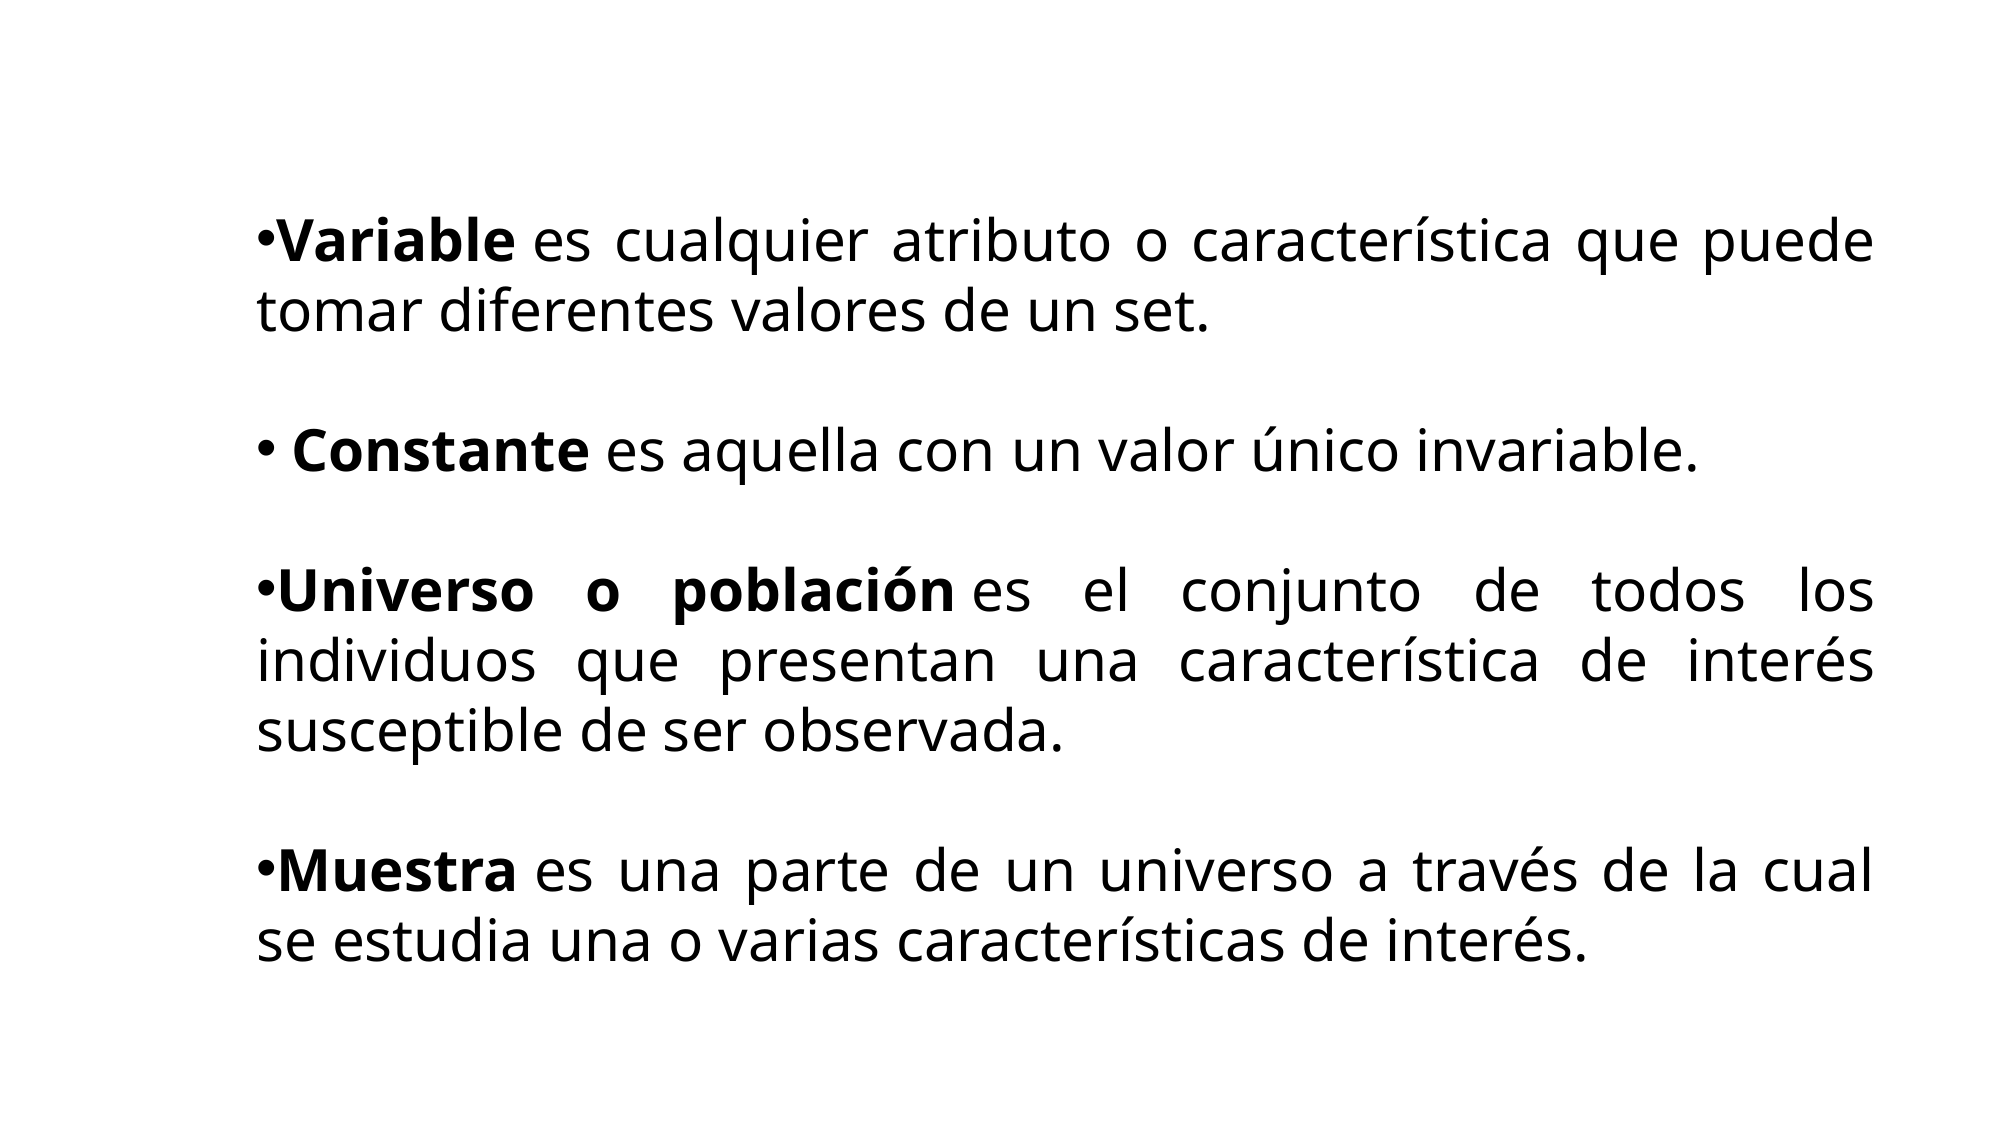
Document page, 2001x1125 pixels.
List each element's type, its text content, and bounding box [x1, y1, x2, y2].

text_box Variable es cualquier atributo o característica que puede tomar diferentes valores de un set. Constante es aquella con un valor único invariable. Universo o población es el conjunto de todos los individuos que presentan una característica de interés susceptible de ser observada. Muestra es una parte de un universo a través de la cual se estudia una o varias características de interés. [241, 195, 1890, 1051]
